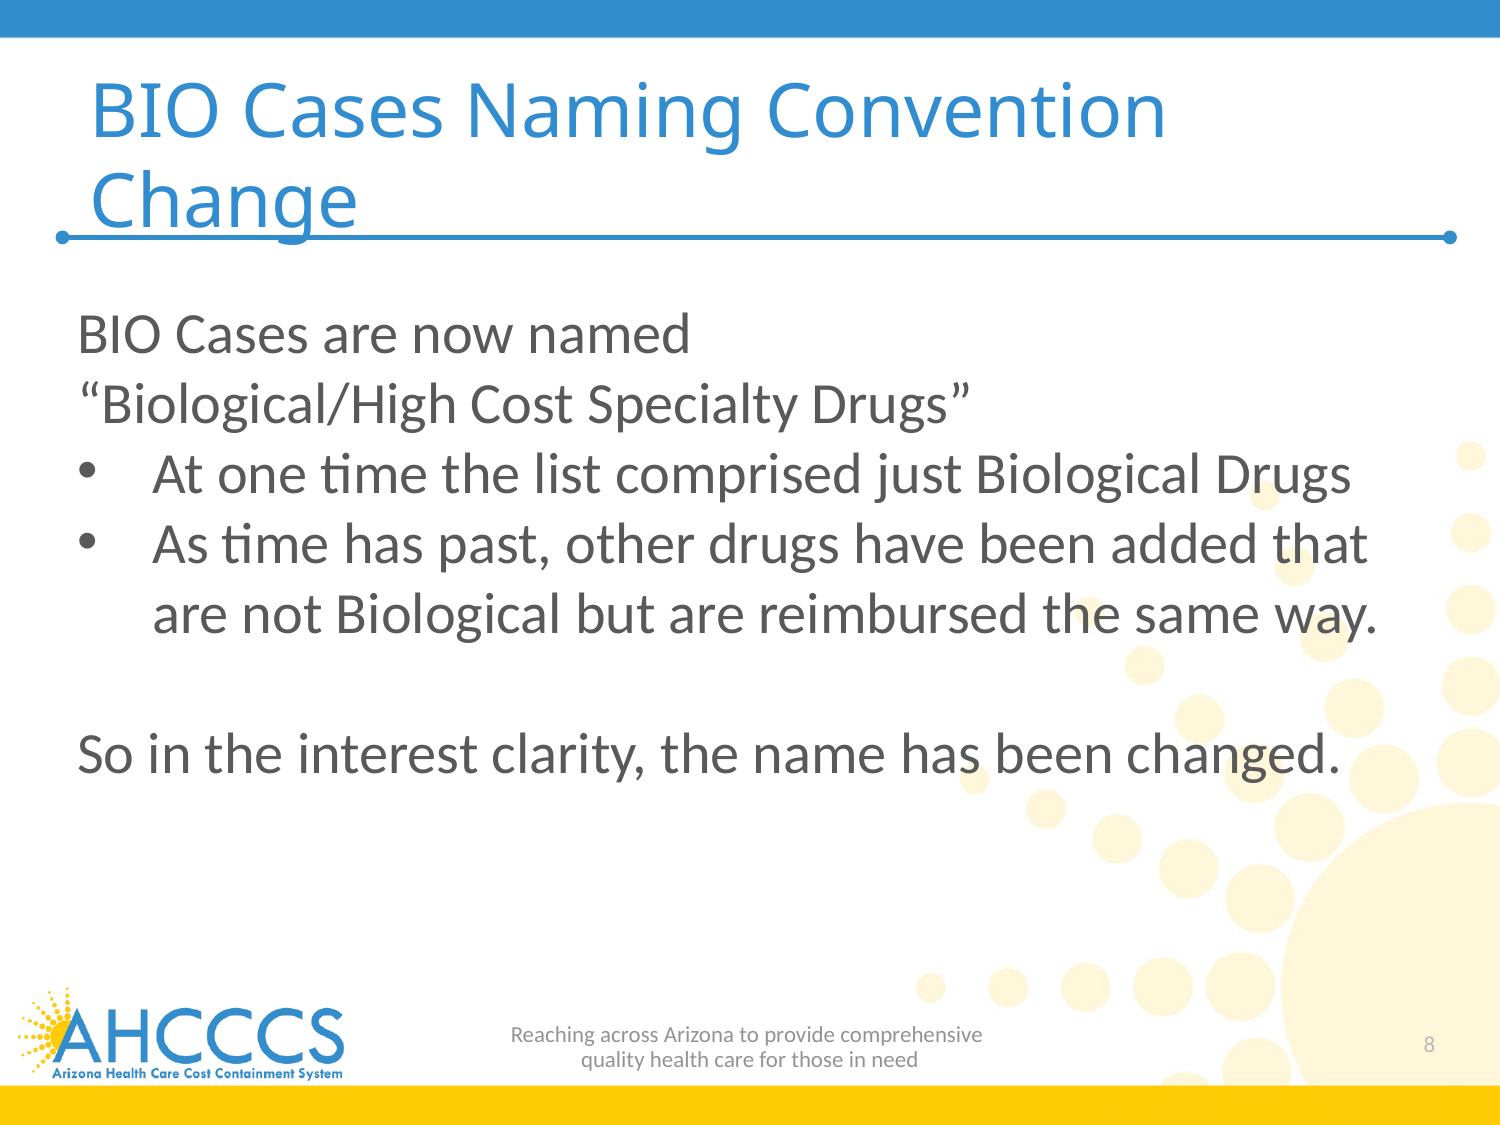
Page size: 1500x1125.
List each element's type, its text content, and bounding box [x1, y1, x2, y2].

title BIO Cases Naming Convention Change [75, 50, 1438, 250]
picture [0, 0, 1500, 1016]
text_box BIO Cases are now named “Biological/High Cost Specialty Drugs” At one time the list comprised just Biological Drugs As time has past, other drugs have been added that are not Biological but are reimbursed the same way. So in the interest clarity, the name has been changed. [62, 287, 1450, 883]
footer Reaching across Arizona to provide comprehensive quality health care for those in need [0, 1016, 1500, 1079]
picture [0, 1079, 1500, 1125]
